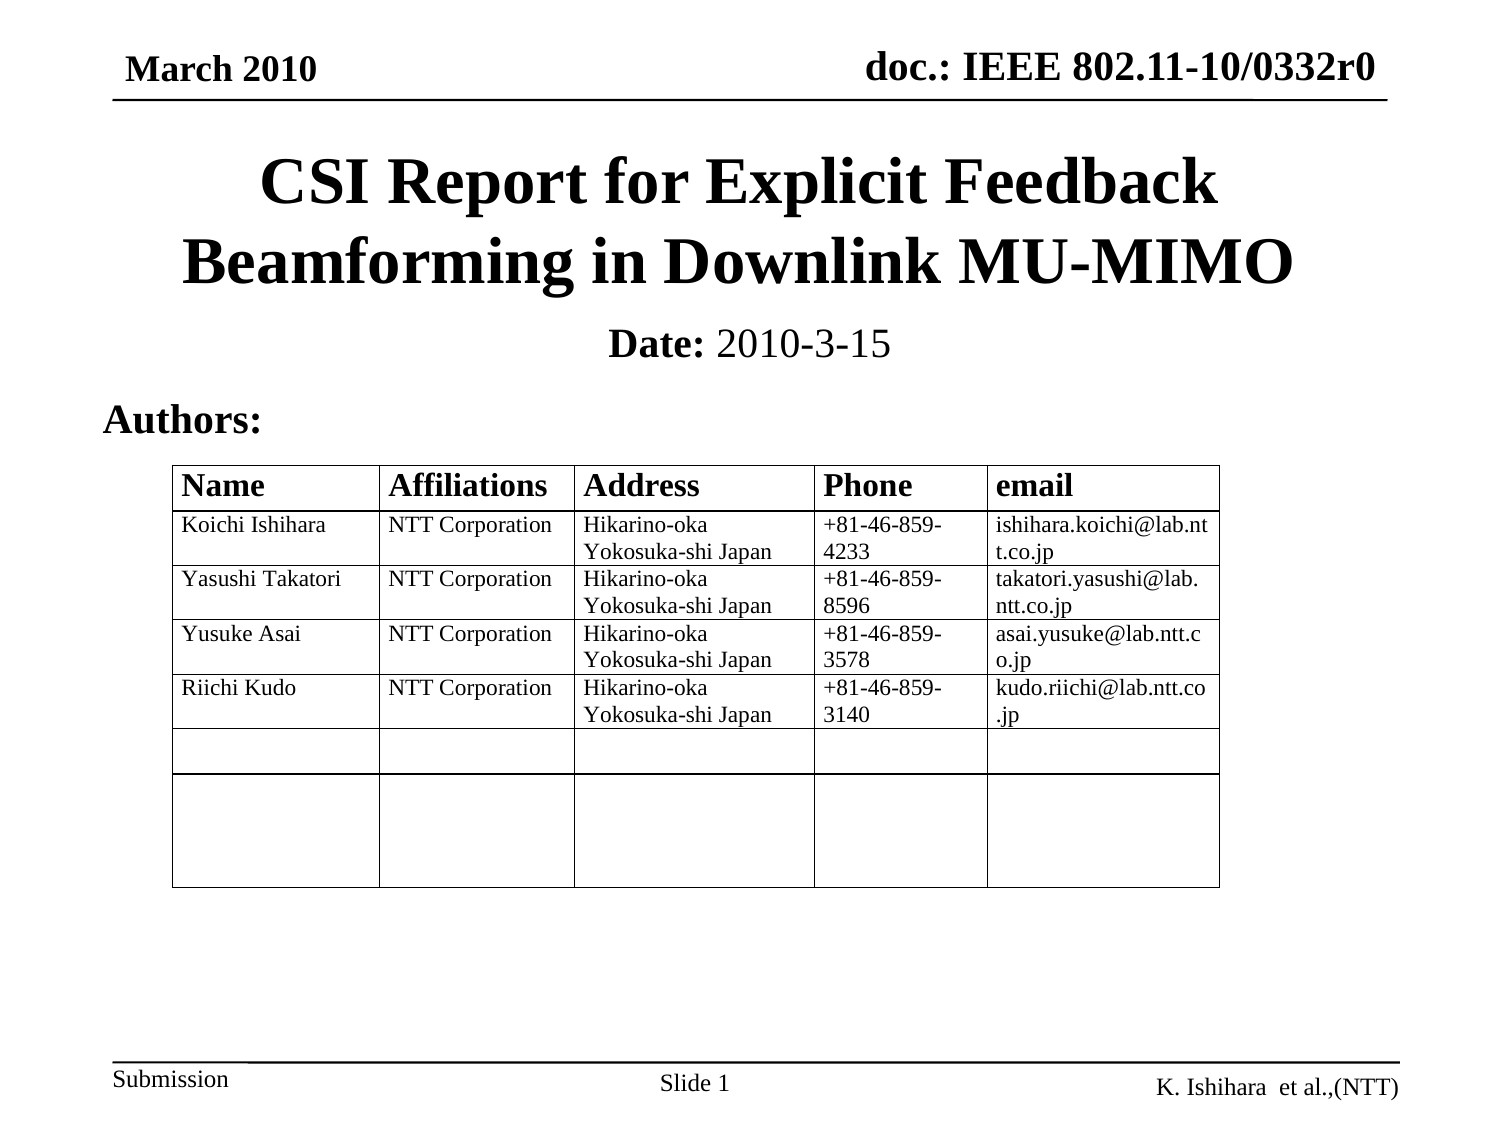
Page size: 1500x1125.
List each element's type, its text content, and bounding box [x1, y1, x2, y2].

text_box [159, 464, 1267, 1125]
footer K. Ishihara et al.,(NTT) [1272, 1070, 1400, 1101]
text_box Authors: [87, 384, 325, 447]
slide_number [125, 43, 318, 89]
title CSI Report for Explicit Feedback Beamforming in Downlink MU-MIMO [91, 128, 1388, 305]
list Date: 2010-3-15 [112, 308, 1388, 372]
